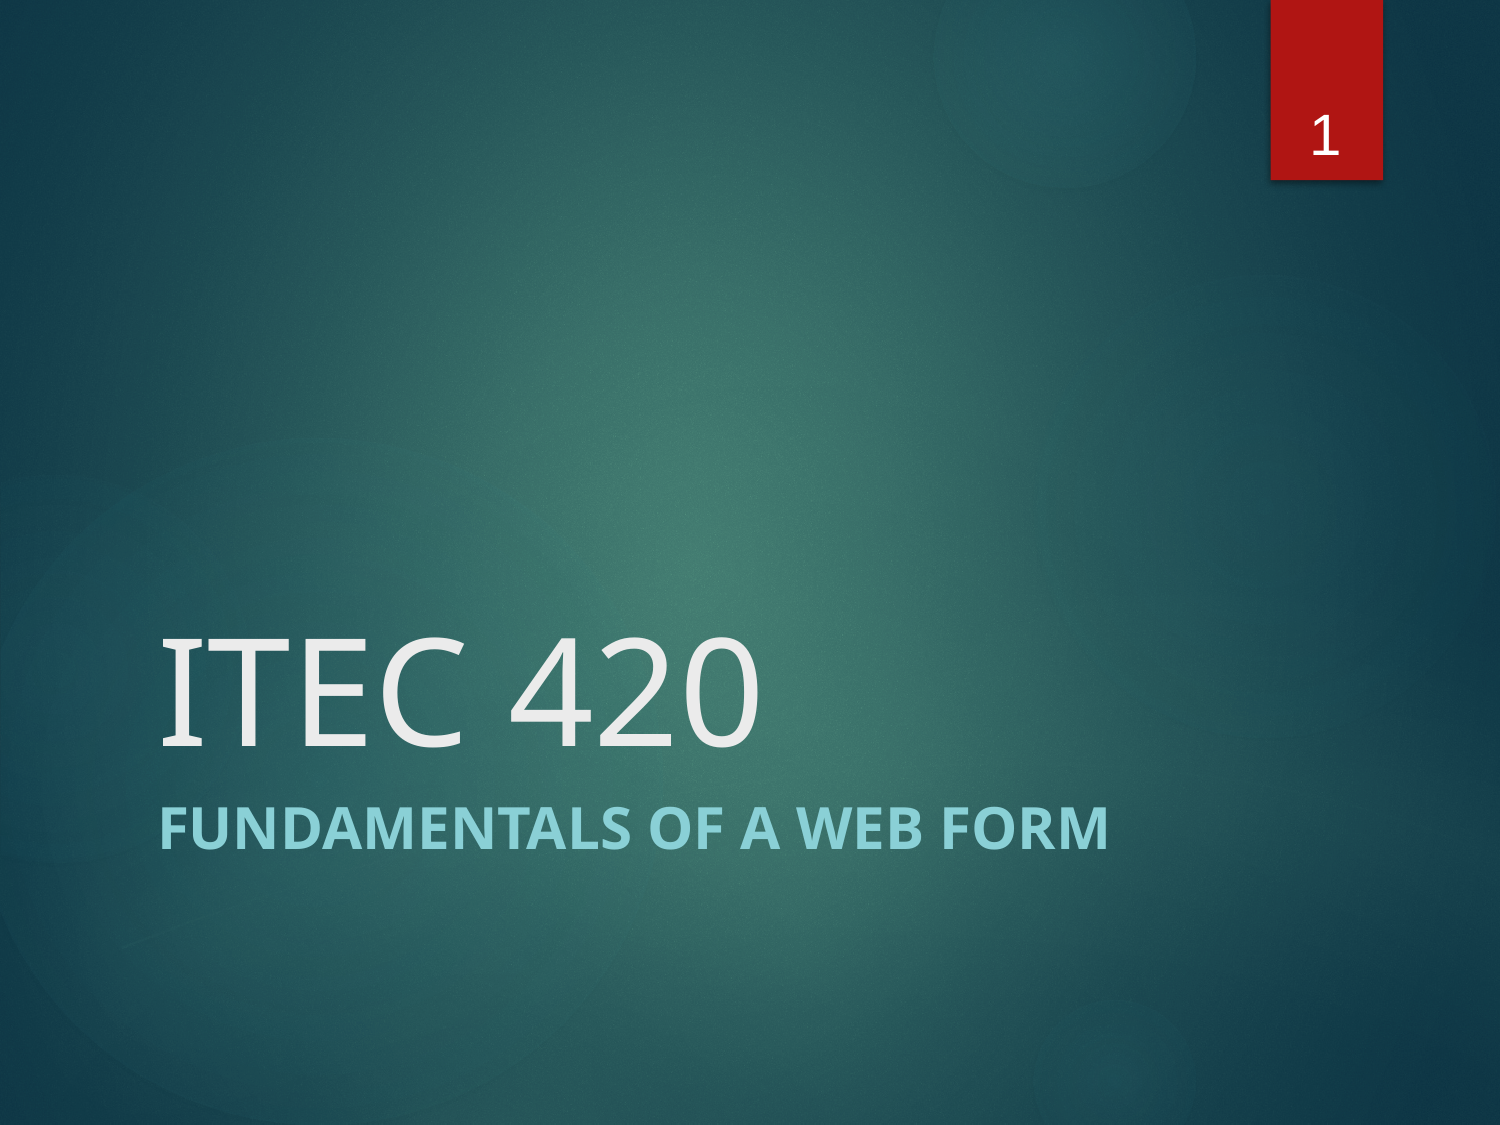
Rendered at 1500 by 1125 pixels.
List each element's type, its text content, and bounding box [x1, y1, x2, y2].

title ITEC 420 [142, 237, 1229, 783]
slide_number 1 [1273, 48, 1378, 175]
subtitle Fundamentals of a Web Form [142, 783, 1229, 925]
